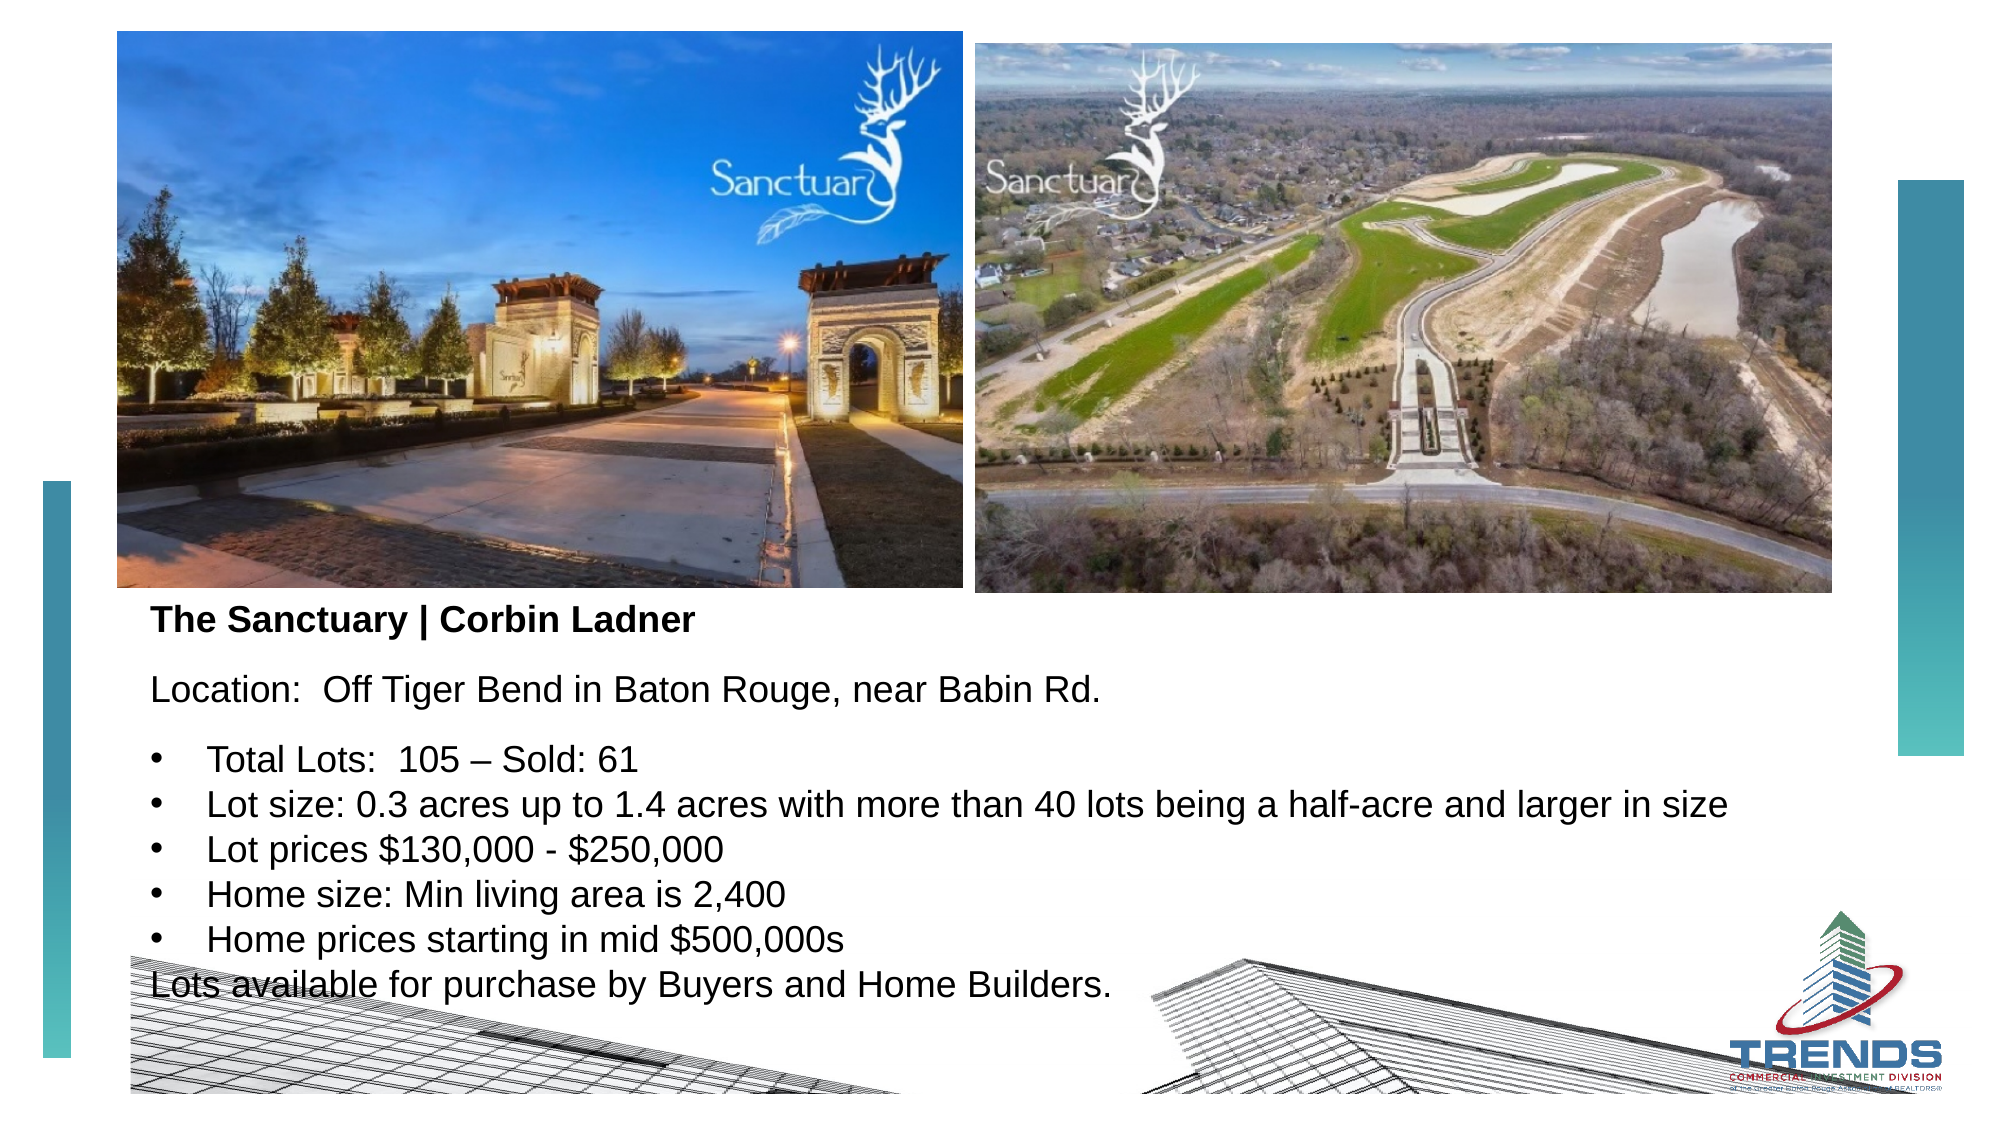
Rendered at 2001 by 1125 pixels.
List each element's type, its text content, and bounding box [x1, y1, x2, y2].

text_box The Sanctuary | Corbin Ladner Location: Off Tiger Bend in Baton Rouge, near Babin Rd. Total Lots: 105 – Sold: 61 Lot size: 0.3 acres up to 1.4 acres with more than 40 lots being a half-acre and larger in size Lot prices $130,000 - $250,000 Home size: Min living area is 2,400 Home prices starting in mid $500,000s Lots available for purchase by Buyers and Home Builders. [135, 587, 1922, 862]
picture [130, 862, 1972, 1125]
picture [975, 43, 1832, 593]
text_box [1897, 179, 1964, 757]
text_box [42, 481, 72, 1058]
picture [117, 31, 963, 588]
